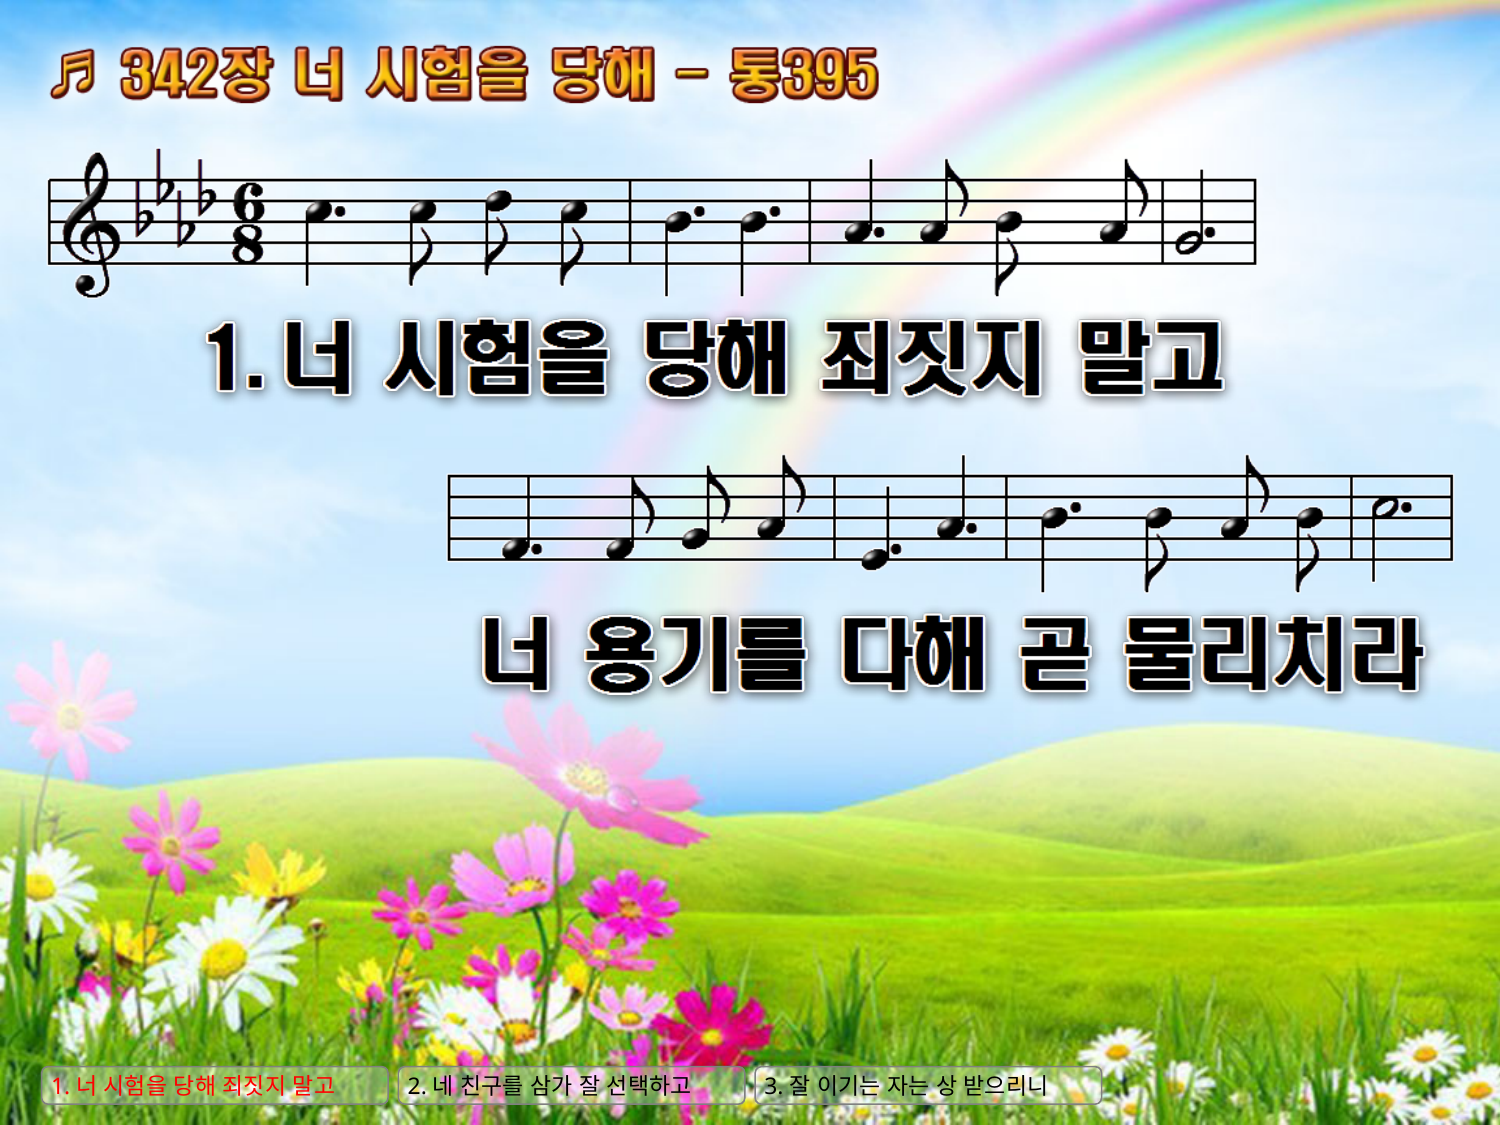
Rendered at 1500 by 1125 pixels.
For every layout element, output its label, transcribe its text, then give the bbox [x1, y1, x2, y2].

text_box 1.너 시험을 당해 죄짓지 말고 [41, 1066, 389, 1105]
text_box 2.네 친구를 삼가 잘 선택하고 [398, 1066, 745, 1105]
picture [0, 0, 1500, 1125]
text_box 3.잘 이기는 자는 상 받으리니 [755, 1066, 1102, 1105]
